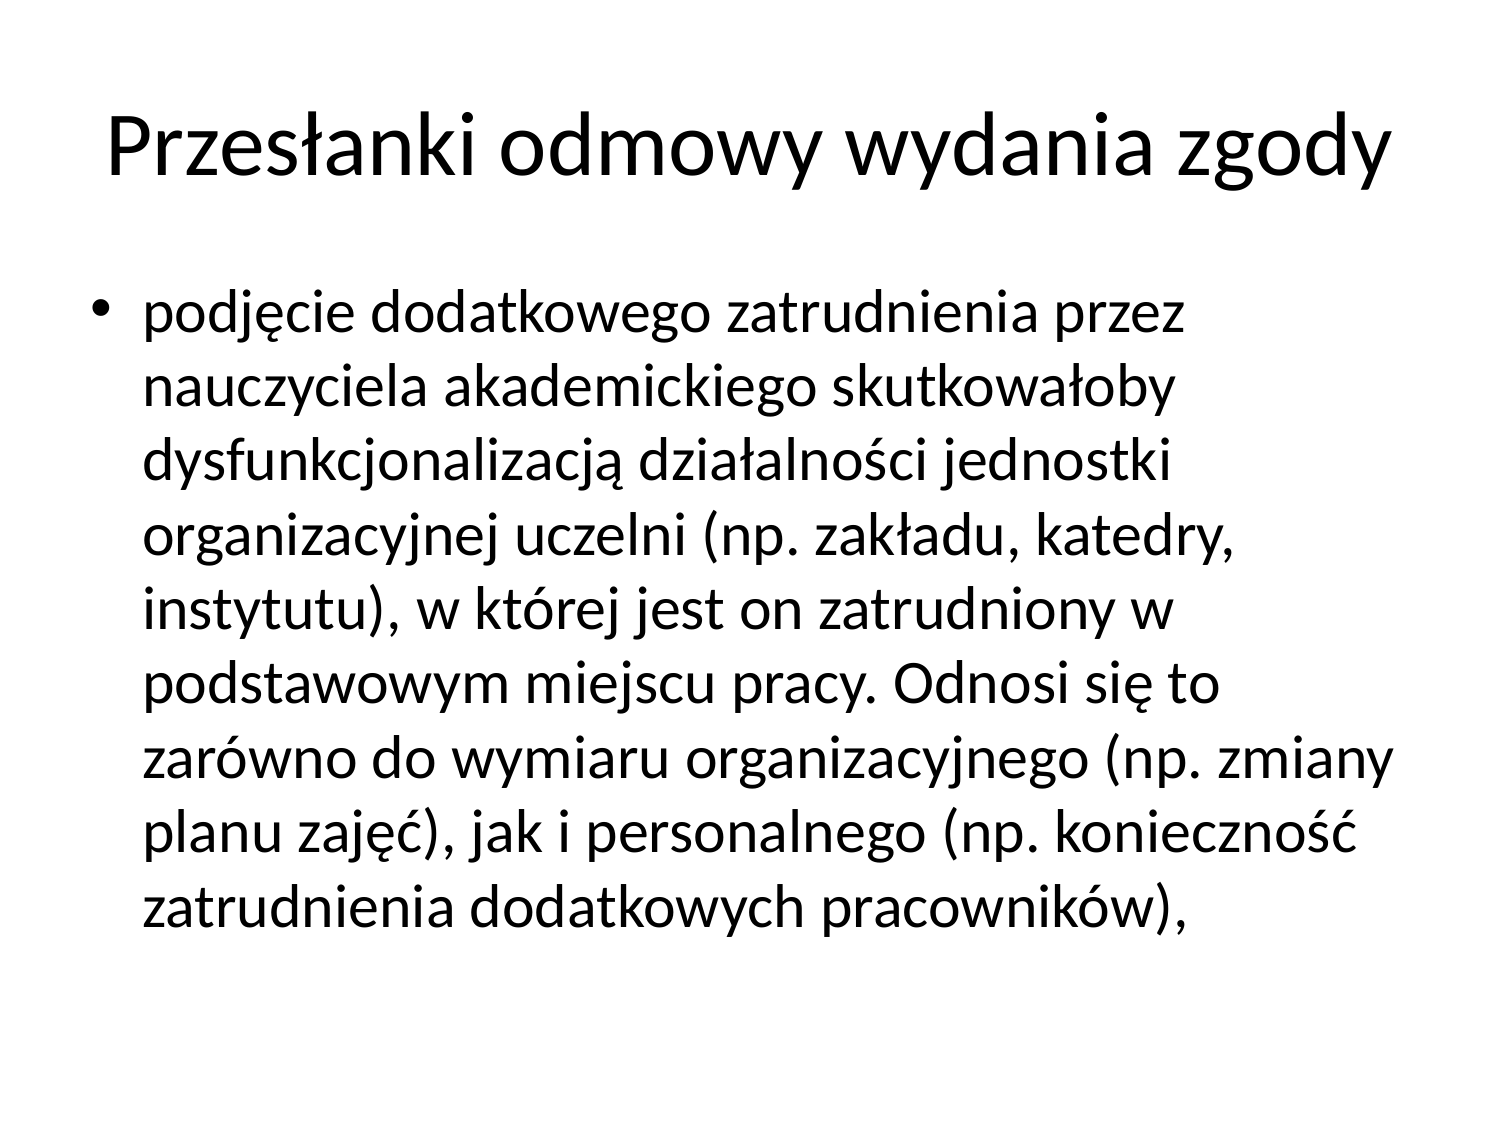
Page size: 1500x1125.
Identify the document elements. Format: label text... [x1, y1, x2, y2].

list podjęcie dodatkowego zatrudnienia przez nauczyciela akademickiego skutkowałoby dysfunkcjonalizacją działalności jednostki organizacyjnej uczelni (np. zakładu, katedry, instytutu), w której jest on zatrudniony w podstawowym miejscu pracy. Odnosi się to zarówno do wymiaru organizacyjnego (np. zmiany planu zajęć), jak i personalnego (np. konieczność zatrudnienia dodatkowych pracowników), [75, 262, 1425, 1005]
title Przesłanki odmowy wydania zgody [75, 45, 1425, 233]
